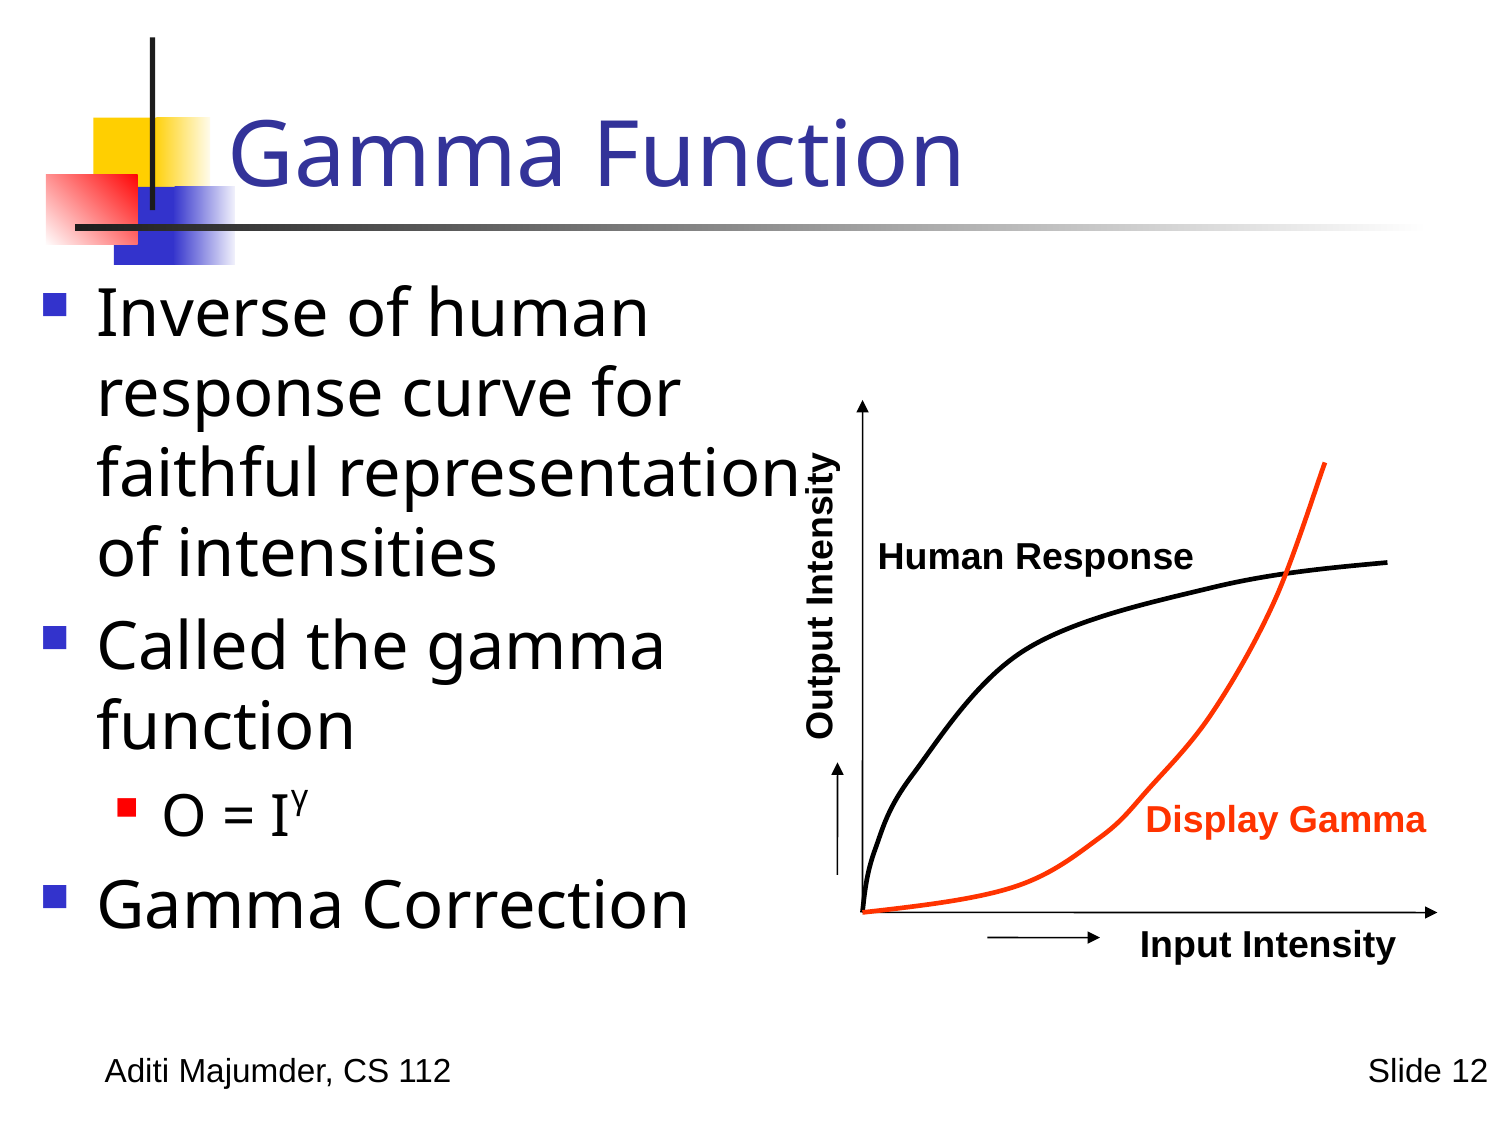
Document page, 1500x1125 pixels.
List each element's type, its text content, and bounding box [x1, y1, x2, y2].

text_box [1247, 562, 1388, 657]
text_box [987, 931, 1100, 944]
text_box [862, 592, 1190, 911]
text_box Input Intensity [1125, 912, 1412, 973]
text_box Display Gamma [1130, 787, 1442, 848]
title Gamma Function [212, 37, 1468, 213]
text_box Human Response [862, 524, 1209, 585]
text_box [862, 462, 1325, 913]
list Inverse of human response curve for faithful representation of intensities Called the gamma function O = Iγ Gamma Correction [24, 262, 825, 975]
text_box [1412, 906, 1438, 919]
text_box [856, 399, 869, 524]
text_box Output Intensity [787, 437, 848, 756]
text_box [831, 762, 844, 875]
